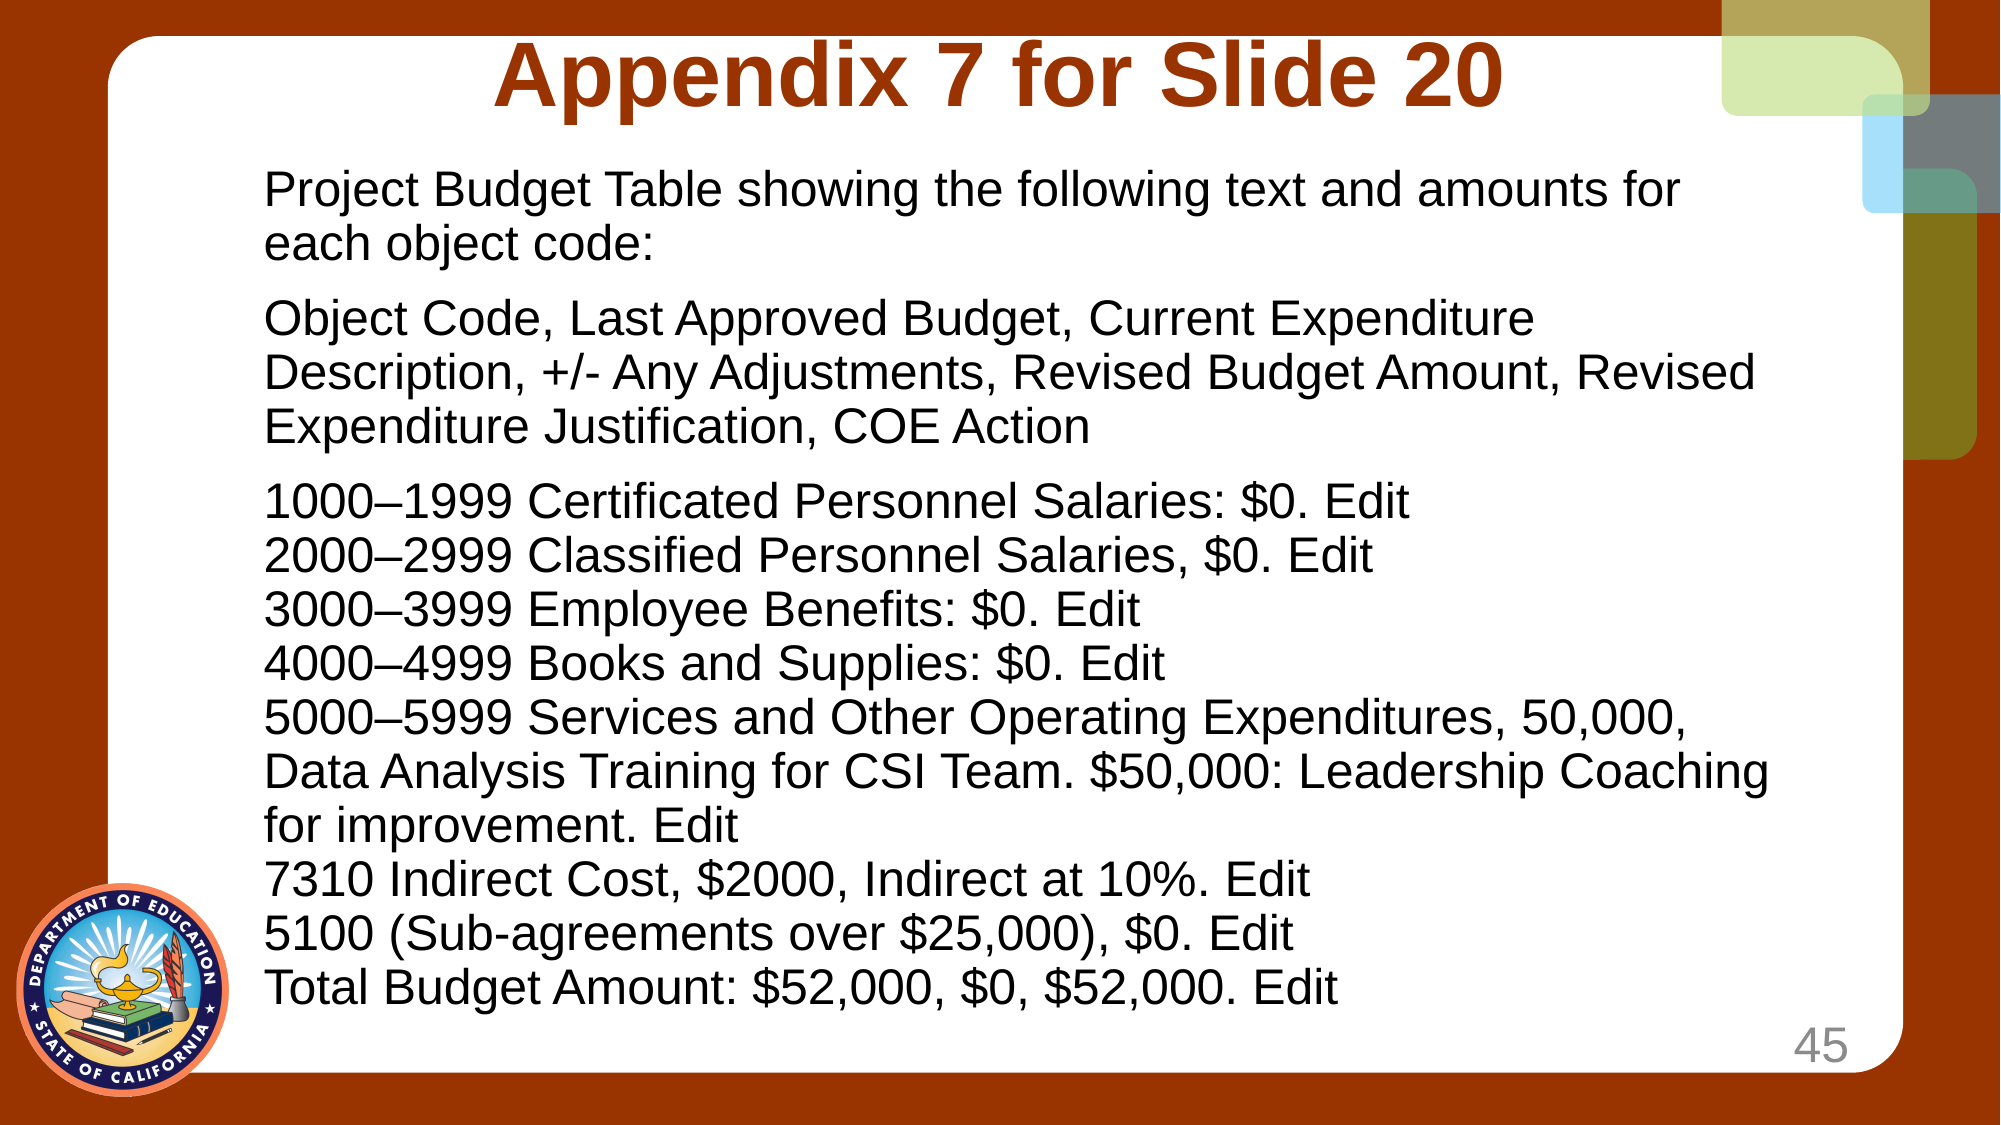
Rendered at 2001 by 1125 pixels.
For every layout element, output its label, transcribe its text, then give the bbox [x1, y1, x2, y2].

title Appendix 7 for Slide 20 [222, 59, 1778, 95]
text_box Project Budget Table showing the following text and amounts for each object code: Object Code, Last Approved Budget, Current Expenditure Description, +/- Any Adjustments, Revised Budget Amount, Revised Expenditure Justification, COE Action 1000–1999 Certificated Personnel Salaries: $0. Edit 2000–2999 Classified Personnel Salaries, $0. Edit 3000–3999 Employee Benefits: $0. Edit 4000–4999 Books and Supplies: $0. Edit 5000–5999 Services and Other Operating Expenditures, 50,000, Data Analysis Training for CSI Team. $50,000: Leadership Coaching for improvement. Edit 7310 Indirect Cost, $2000, Indirect at 10%. Edit 5100 (Sub-agreements over $25,000), $0. Edit Total Budget Amount: $52,000, $0, $52,000. Edit [248, 156, 1789, 1023]
picture [16, 883, 229, 1097]
slide_number 45 [1414, 1012, 1865, 1073]
